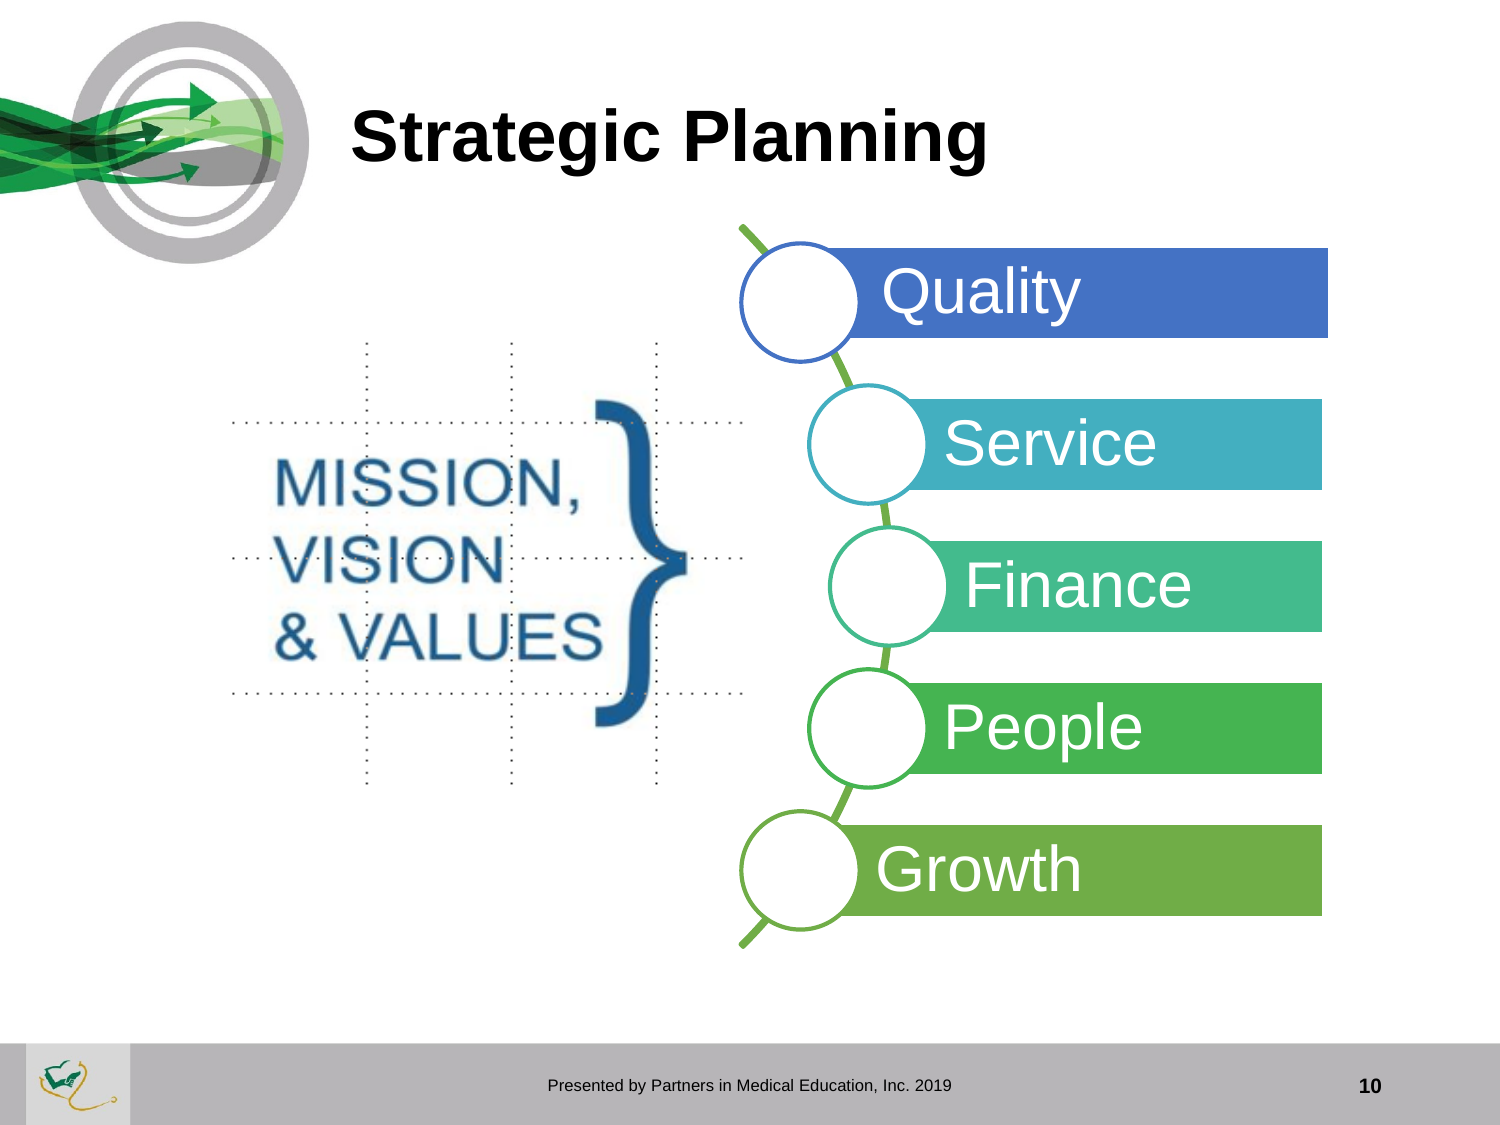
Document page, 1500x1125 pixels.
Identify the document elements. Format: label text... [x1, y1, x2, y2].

slide_number 10 [1059, 1055, 1397, 1116]
footer Presented by Partners in Medical Education, Inc. 2019 [496, 1055, 1004, 1116]
picture [0, 0, 1500, 1125]
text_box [728, 185, 1335, 988]
title Strategic Planning [335, 44, 1500, 232]
